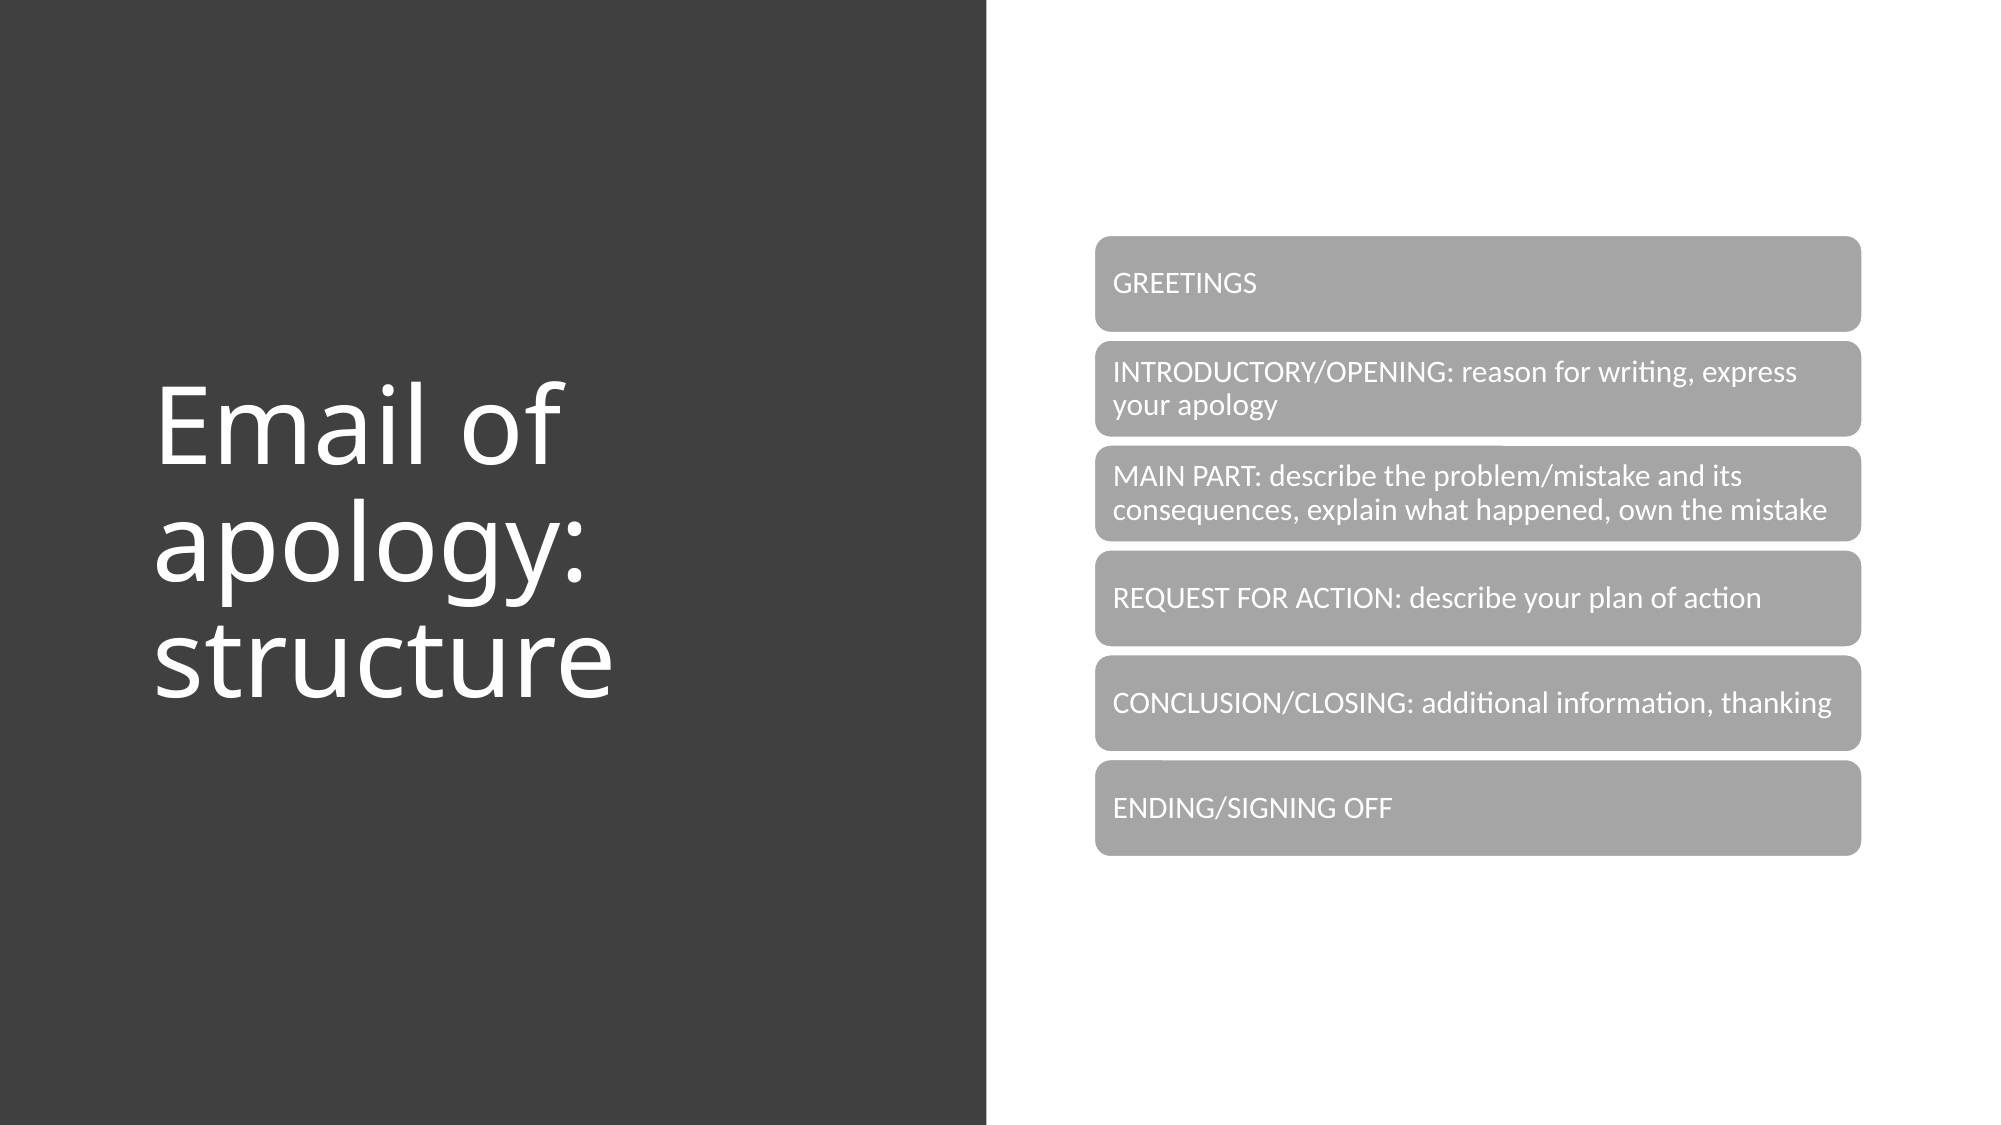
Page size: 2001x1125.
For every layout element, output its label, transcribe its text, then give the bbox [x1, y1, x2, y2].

title Email of apology: structure [137, 101, 925, 990]
text_box [0, 0, 987, 1125]
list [1094, 102, 1863, 990]
